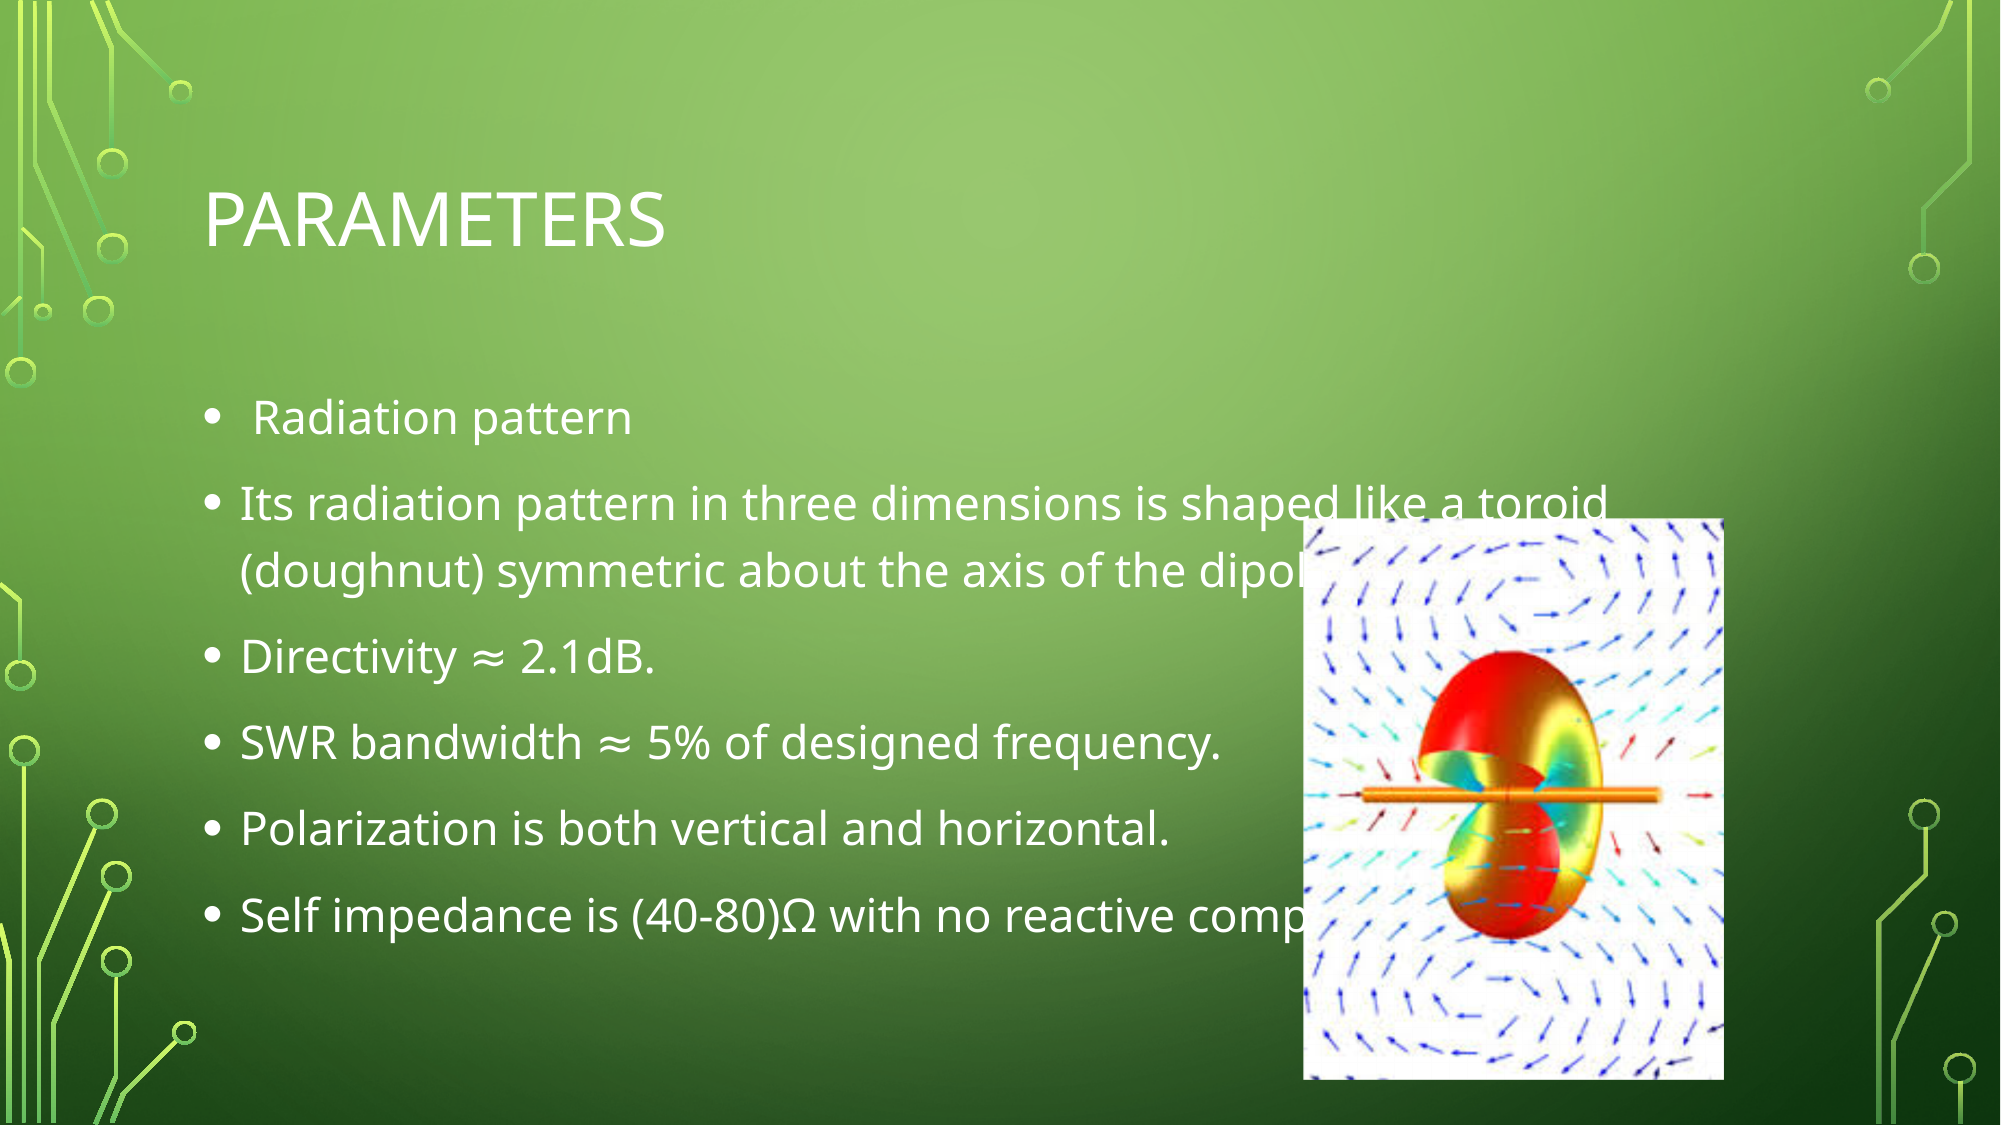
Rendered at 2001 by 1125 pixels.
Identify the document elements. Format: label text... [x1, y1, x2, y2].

title parameters [187, 101, 1813, 344]
picture [1232, 519, 1795, 1079]
list Radiation pattern Its radiation pattern in three dimensions is shaped like a toroid (doughnut) symmetric about the axis of the dipole. Directivity ≈ 2.1dB. SWR bandwidth ≈ 5% of designed frequency. Polarization is both vertical and horizontal. Self impedance is (40-80)Ω with no reactive components. [187, 369, 1813, 950]
